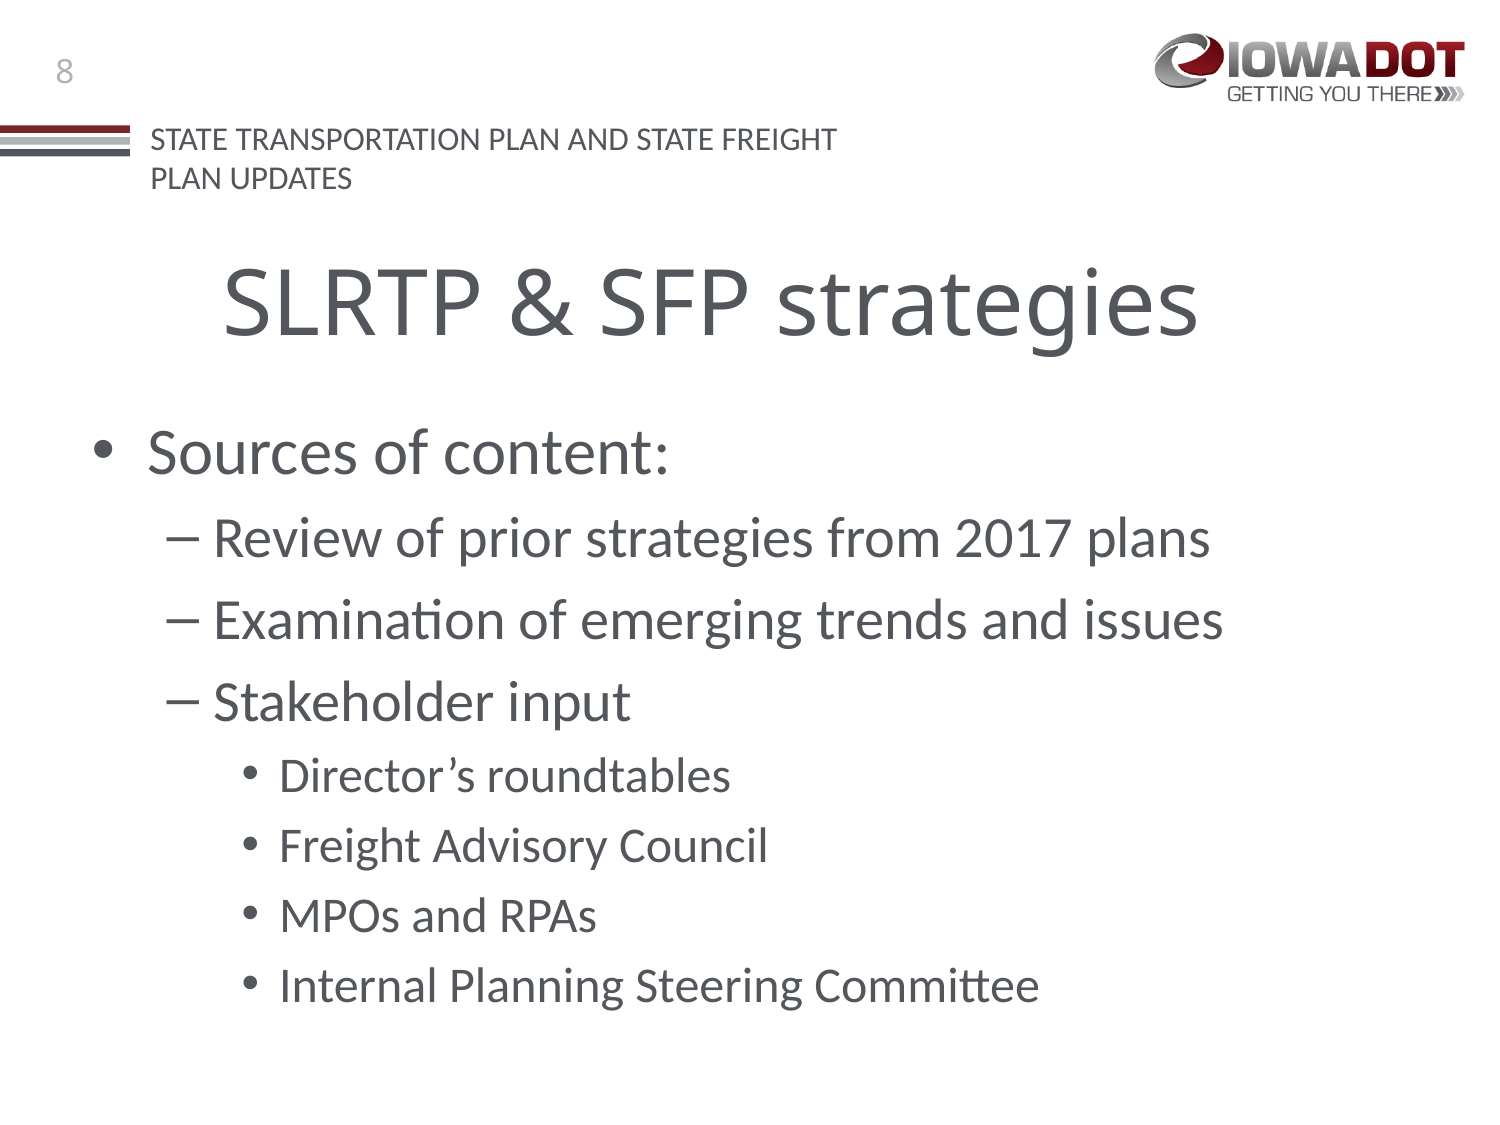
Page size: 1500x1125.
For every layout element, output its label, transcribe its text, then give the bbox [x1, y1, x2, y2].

title SLRTP & SFP strategies [76, 219, 1371, 379]
list Sources of content: Review of prior strategies from 2017 plans Examination of emerging trends and issues Stakeholder input Director’s roundtables Freight Advisory Council MPOs and RPAs Internal Planning Steering Committee [76, 400, 1371, 1094]
picture [1147, 24, 1471, 114]
